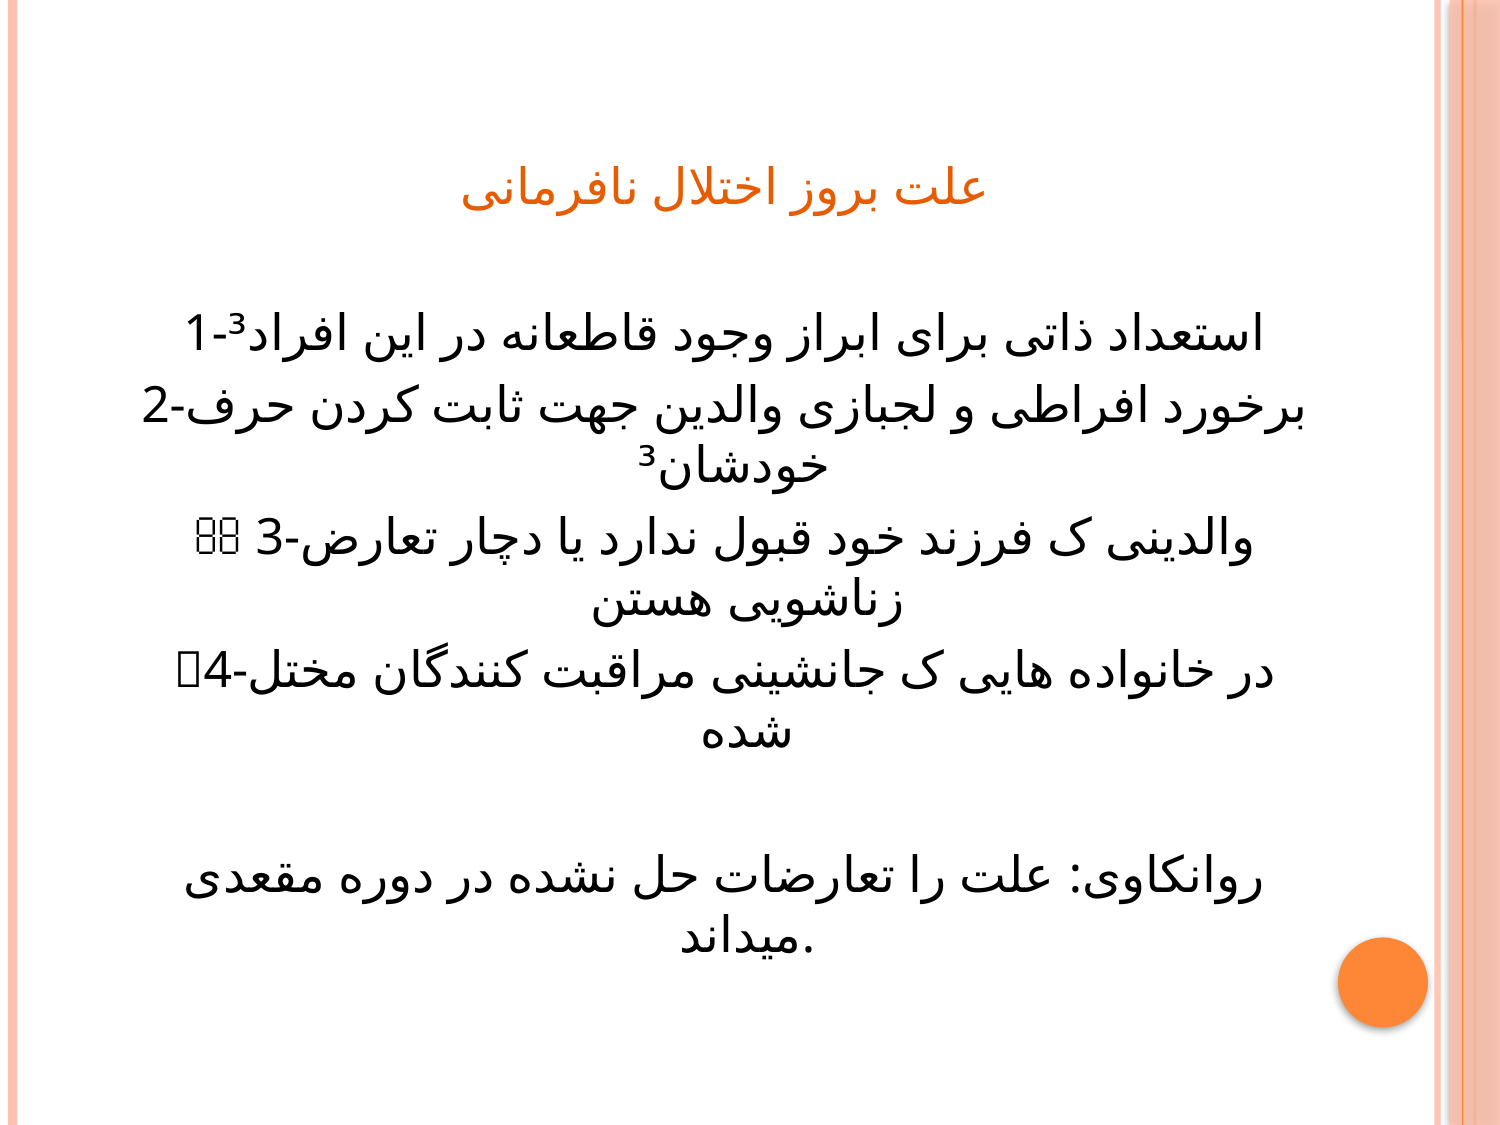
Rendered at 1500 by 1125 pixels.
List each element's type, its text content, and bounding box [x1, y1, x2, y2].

list علت بروز اختلال نافرمانی 1-استعداد ذاتی برای ابراز وجود قاطعانه در این افراد³ 2-برخورد افراطی و لجبازی والدین جهت ثابت کردن حرف خودشان³  3-والدینی ک فرزند خود قبول ندارد یا دچار تعارض زناشویی هستن 4-در خانواده هایی ک جانشینی مراقبت کنندگان مختل شده روانکاوی: علت را تعارضات حل نشده در دوره مقعدی میداند. [112, 75, 1338, 875]
